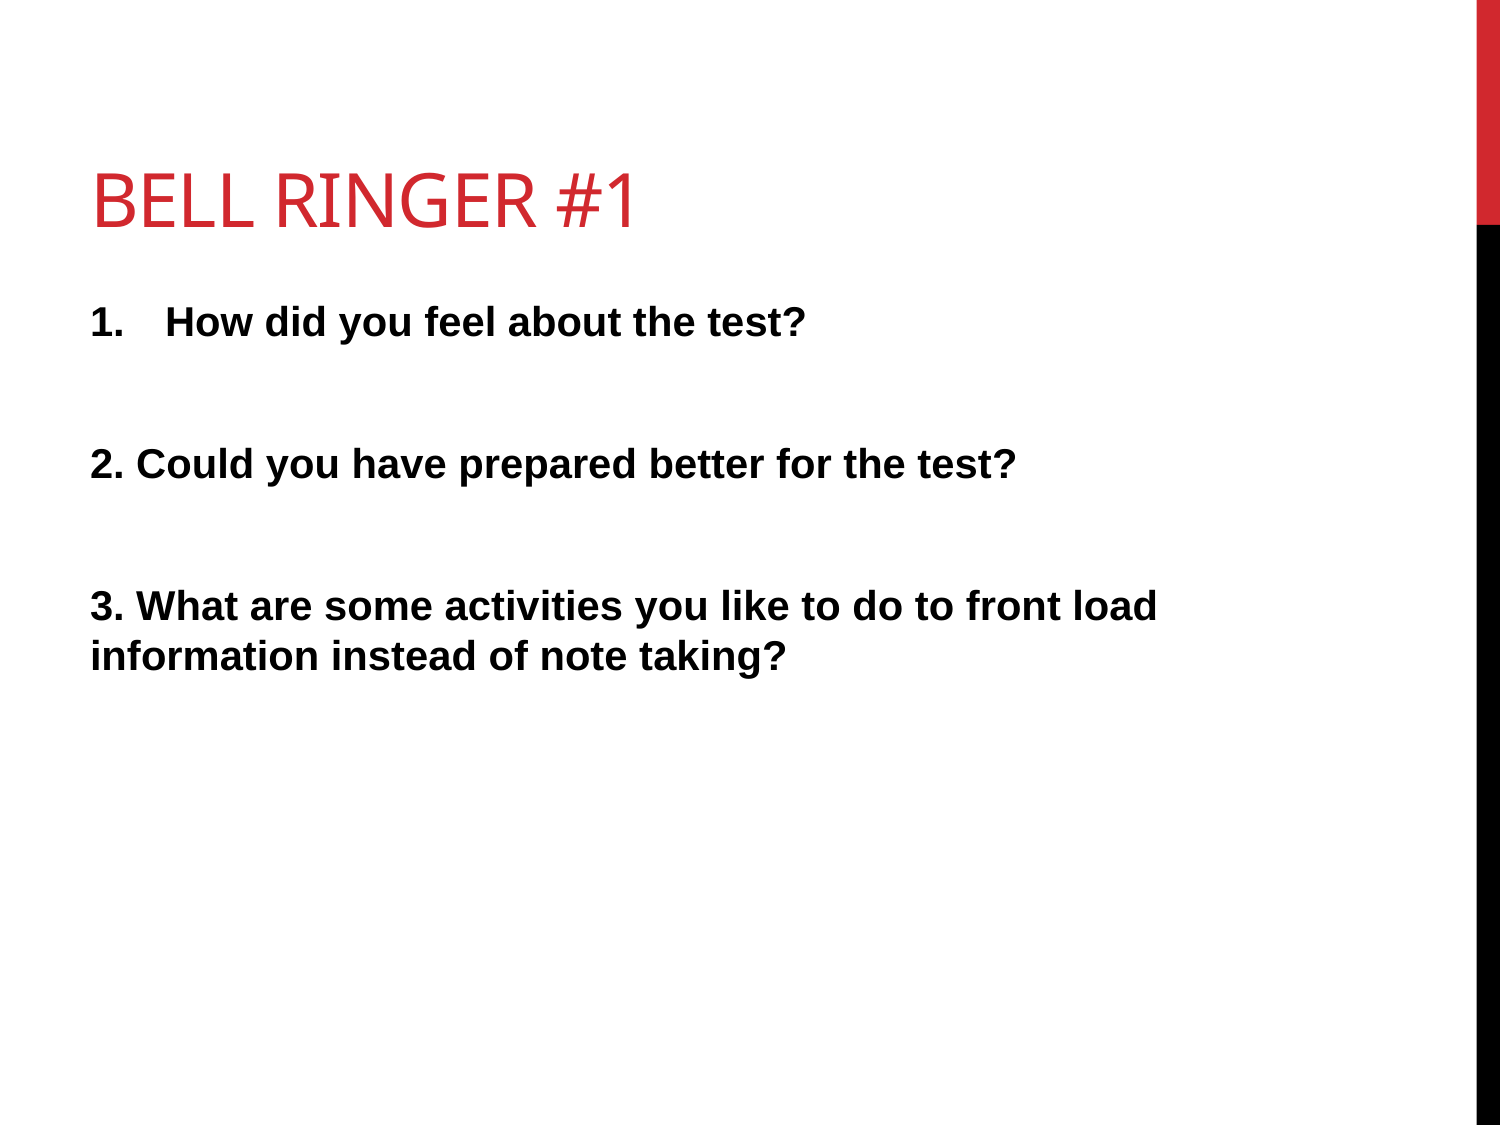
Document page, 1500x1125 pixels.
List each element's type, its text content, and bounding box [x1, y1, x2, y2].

list How did you feel about the test? 2. Could you have prepared better for the test? 3. What are some activities you like to do to front load information instead of note taking? [75, 287, 1325, 1005]
title Bell Ringer #1 [75, 25, 1025, 250]
